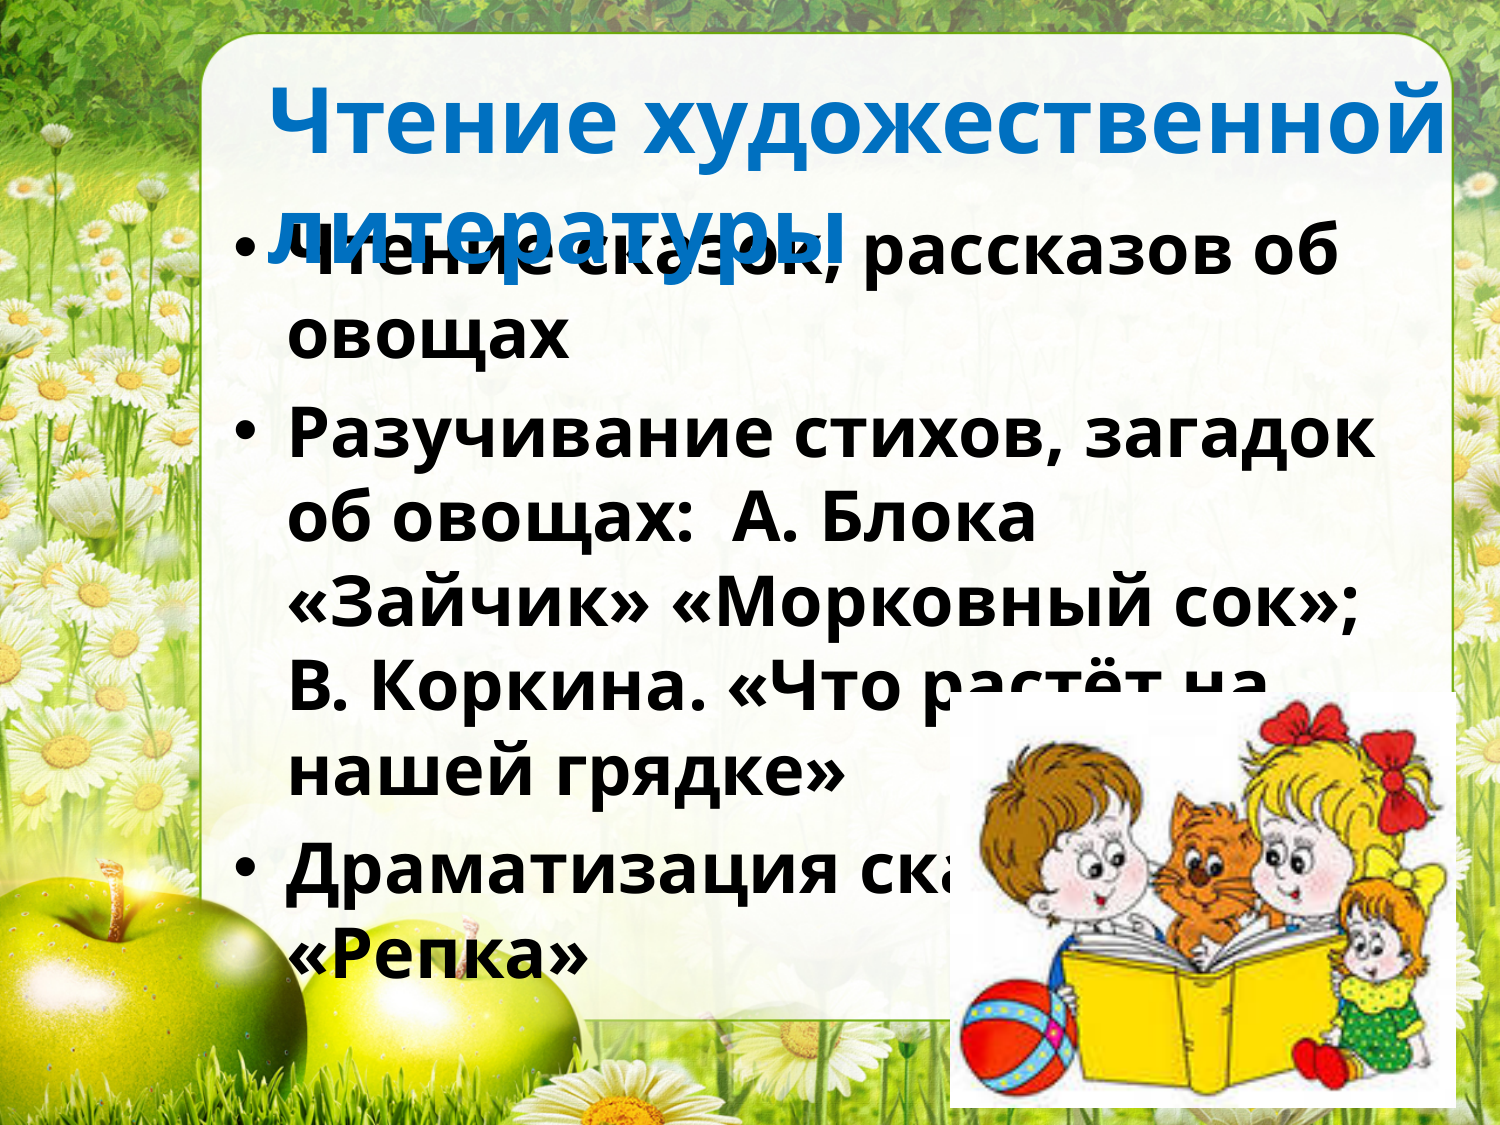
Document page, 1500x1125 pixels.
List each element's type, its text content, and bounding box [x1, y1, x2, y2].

text_box Чтение художественной литературы [253, 54, 1500, 290]
picture [0, 0, 1500, 1125]
list Чтение сказок, рассказов об овощах Разучивание стихов, загадок об овощах: А. Блока «Зайчик» «Морковный сок»; В. Коркина. «Что растёт на нашей грядке» Драматизация сказки: «Репка» [218, 196, 1425, 1005]
